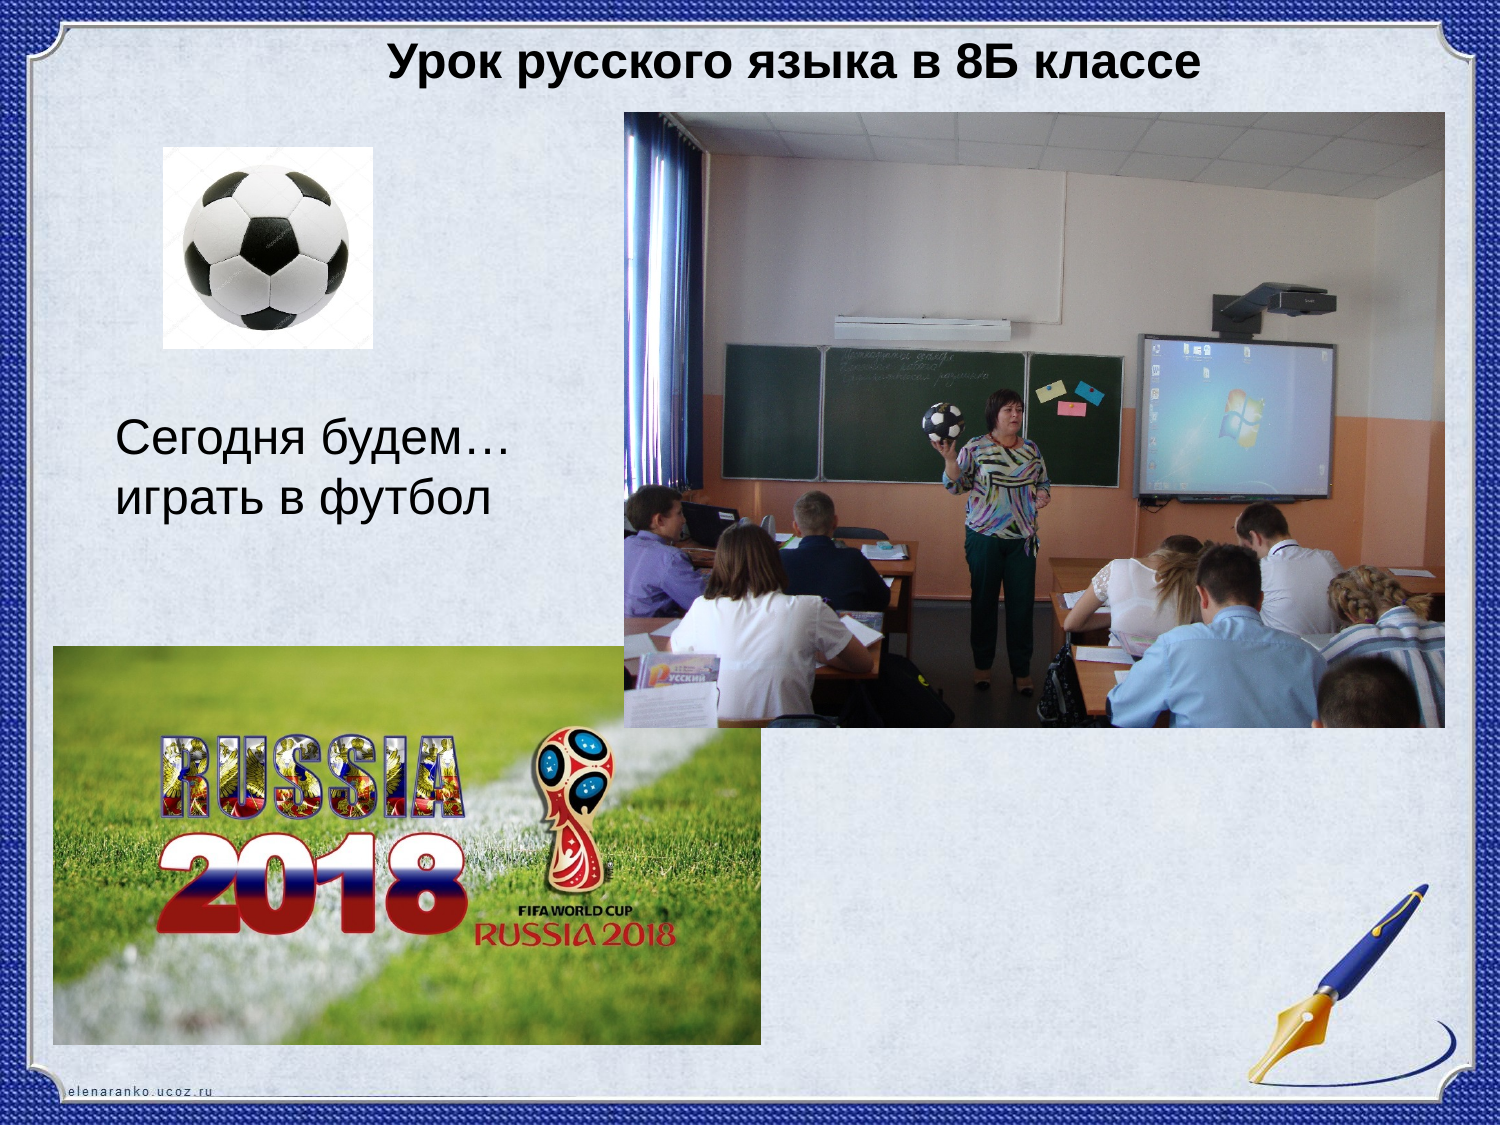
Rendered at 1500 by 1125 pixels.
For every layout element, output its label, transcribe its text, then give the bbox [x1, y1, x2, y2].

picture [0, 0, 1500, 1125]
text_box Сегодня будем… играть в футбол [100, 397, 603, 532]
text_box Урок русского языка в 8Б классе [372, 21, 1388, 97]
